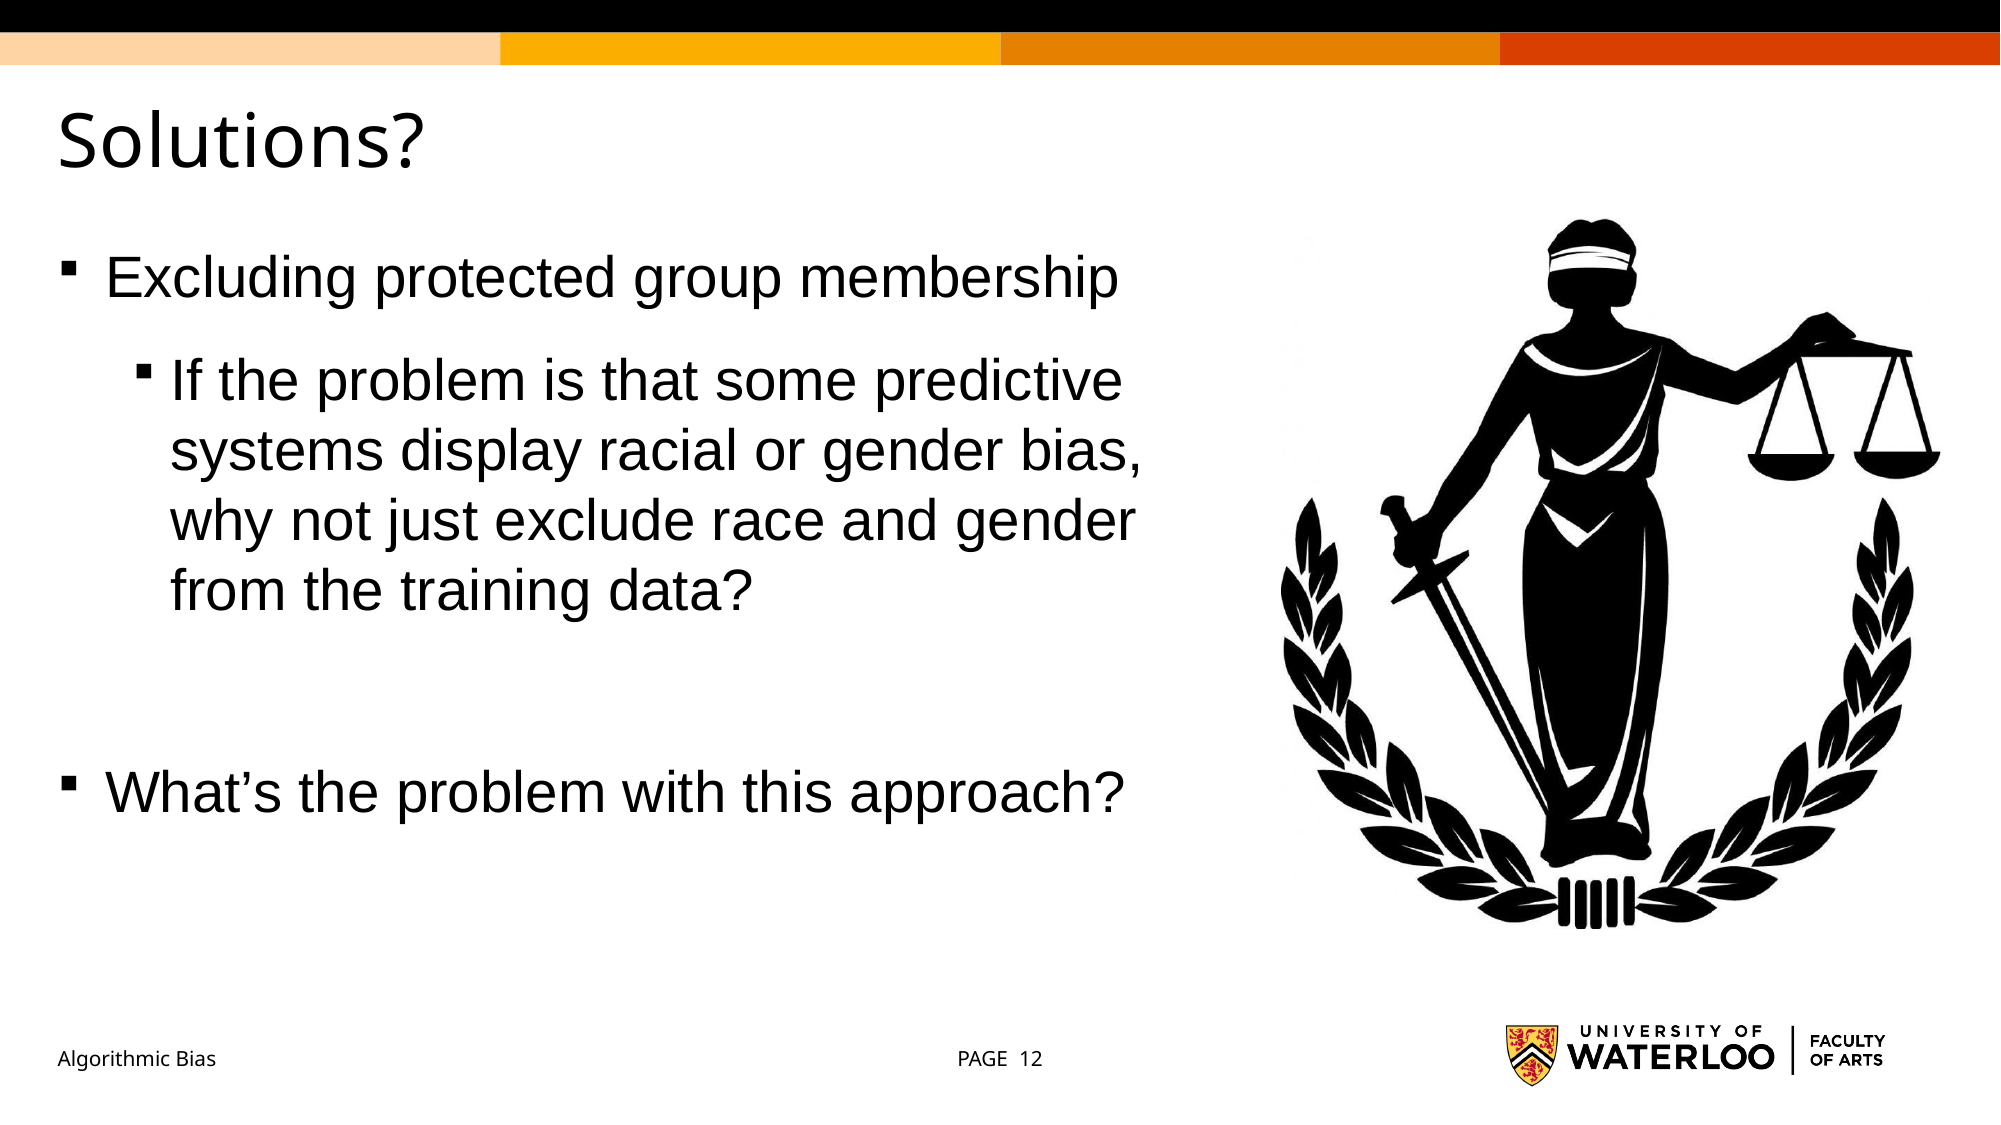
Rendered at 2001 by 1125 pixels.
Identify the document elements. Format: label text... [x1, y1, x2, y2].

picture [1281, 218, 1941, 929]
slide_number PAGE 12 [916, 1039, 1084, 1081]
title Solutions? [42, 71, 1941, 219]
picture [1448, 981, 1941, 1125]
footer Algorithmic Bias [42, 1039, 900, 1081]
list Excluding protected group membership If the problem is that some predictive systems display racial or gender bias, why not just exclude race and gender from the training data? What’s the problem with this approach? [42, 231, 1242, 986]
